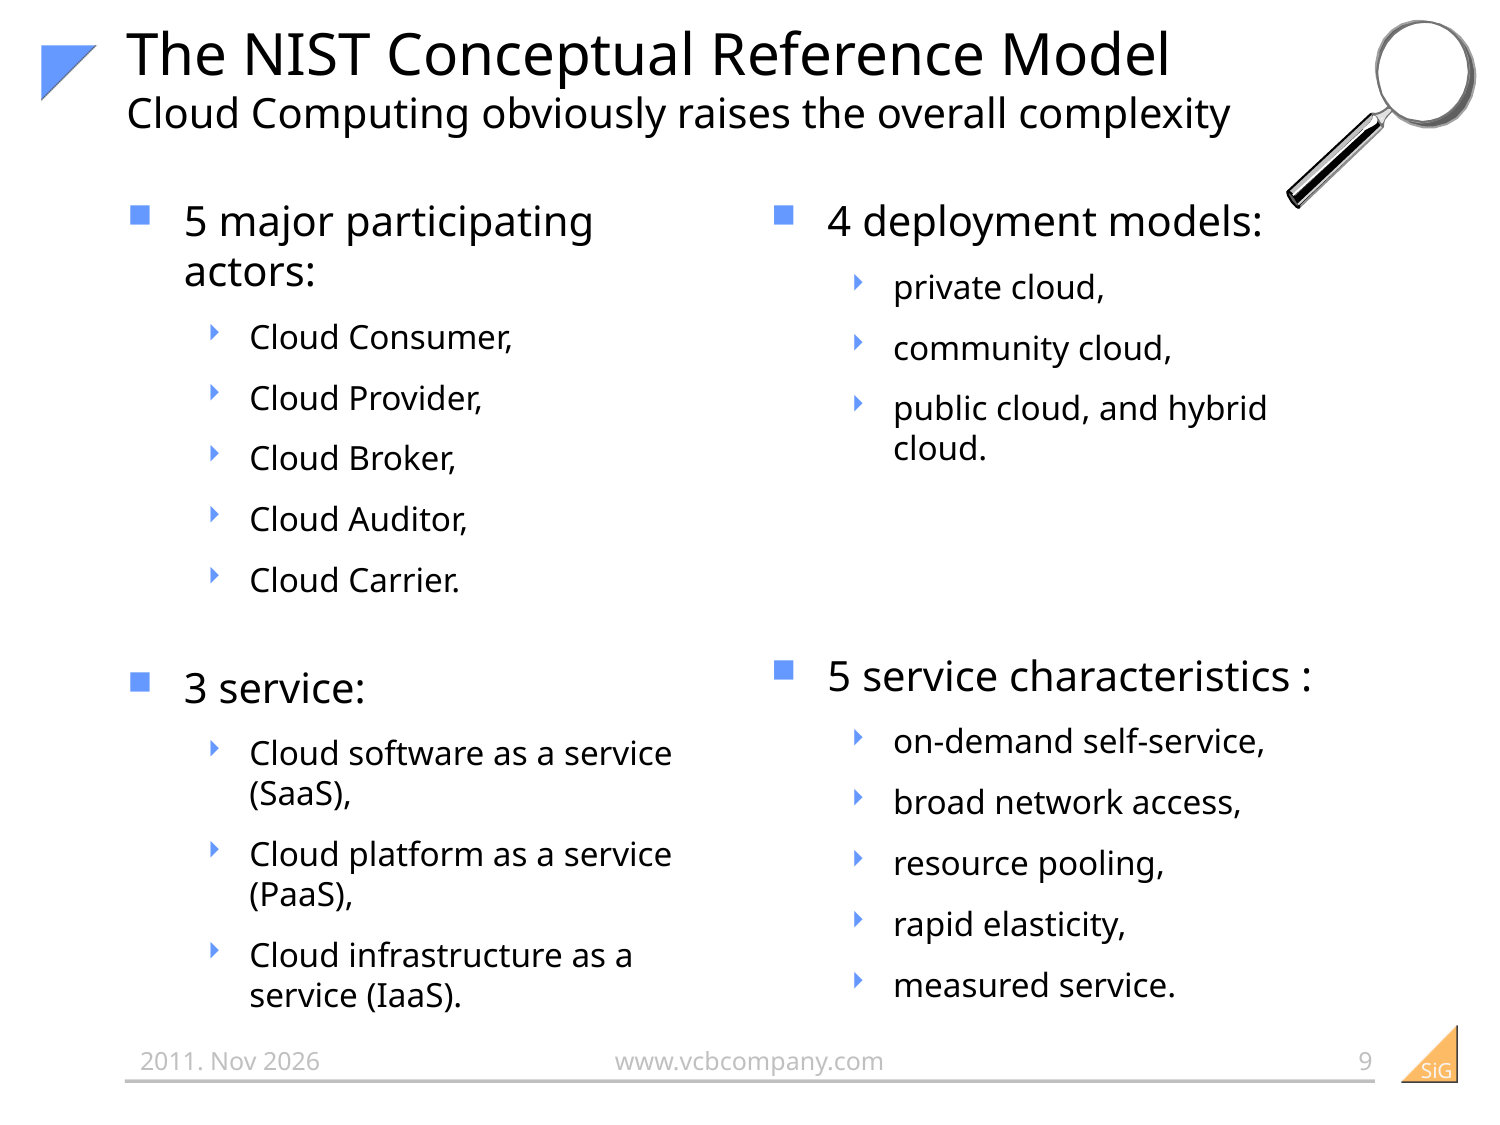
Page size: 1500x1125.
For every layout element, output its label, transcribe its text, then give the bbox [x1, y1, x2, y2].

list 5 major participating actors: Cloud Consumer, Cloud Provider, Cloud Broker, Cloud Auditor, Cloud Carrier. 3 service: Cloud software as a service (SaaS), Cloud platform as a service (PaaS), Cloud infrastructure as a service (IaaS). [112, 187, 732, 988]
picture [40, 44, 98, 102]
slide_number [125, 1038, 513, 1100]
footer www.vcbcompany.com [513, 1038, 987, 1100]
title The NIST Conceptual Reference Model Cloud Computing obviously raises the overall complexity [111, 45, 1282, 109]
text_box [1287, 20, 1476, 209]
picture [1400, 1024, 1458, 1083]
list 4 deployment models: private cloud, community cloud, public cloud, and hybrid cloud. 5 service characteristics : on-demand self-service, broad network access, resource pooling, rapid elasticity, measured service. [756, 187, 1375, 988]
slide_number 9 [987, 1037, 1388, 1100]
